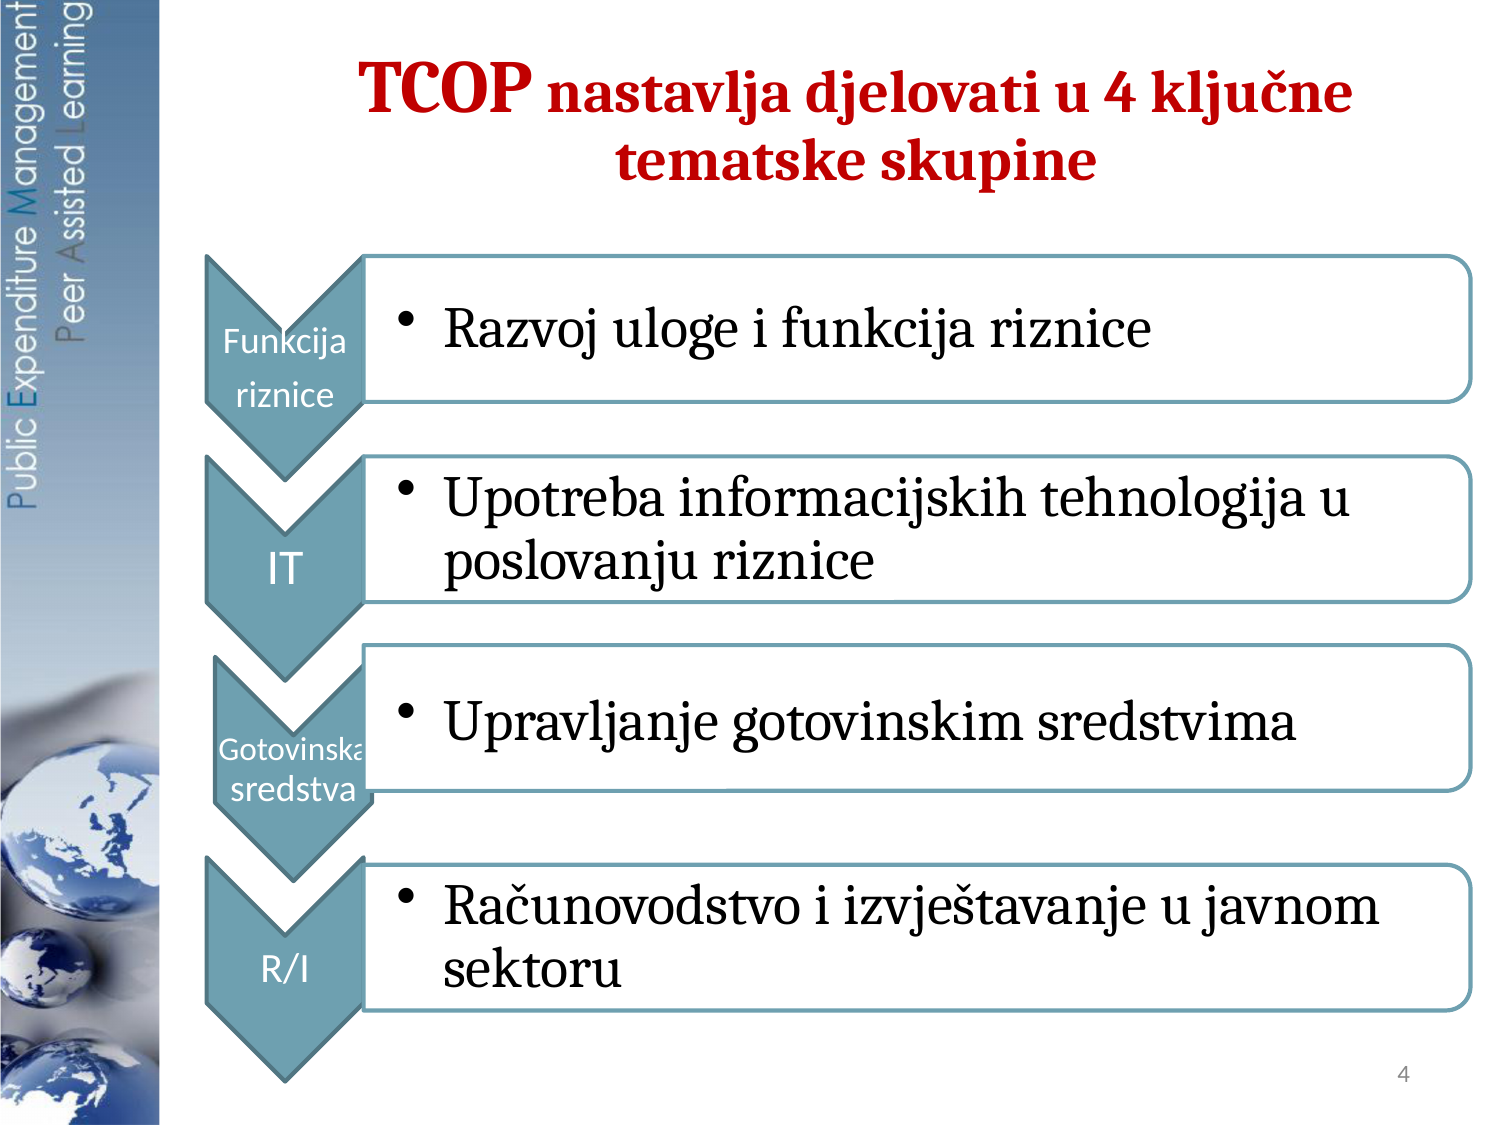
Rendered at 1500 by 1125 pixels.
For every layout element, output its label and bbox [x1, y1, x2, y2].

picture [0, 482, 643, 643]
text_box [206, 42, 1500, 199]
list [206, 255, 1471, 1083]
